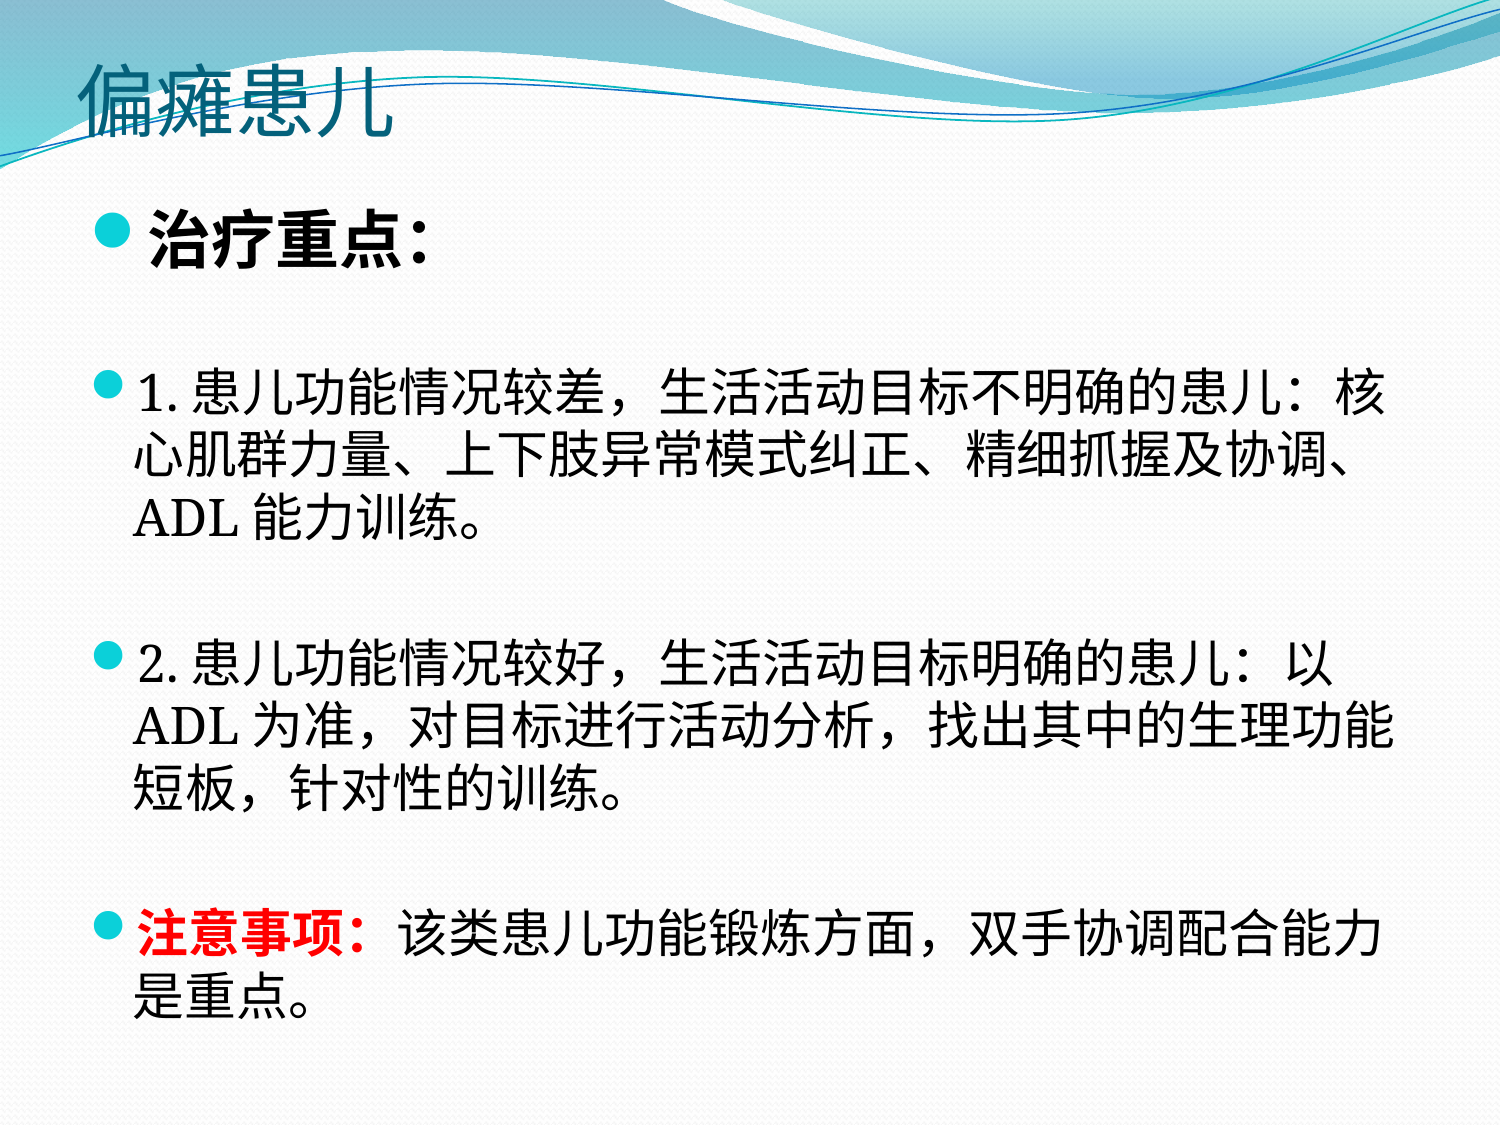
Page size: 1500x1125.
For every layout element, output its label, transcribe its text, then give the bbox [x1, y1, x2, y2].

title 偏瘫患儿 [75, 43, 1425, 148]
list 治疗重点： 1.患儿功能情况较差，生活活动目标不明确的患儿：核心肌群力量、上下肢异常模式纠正、精细抓握及协调、ADL能力训练。 2.患儿功能情况较好，生活活动目标明确的患儿：以ADL为准，对目标进行活动分析，找出其中的生理功能短板，针对性的训练。 注意事项：该类患儿功能锻炼方面，双手协调配合能力是重点。 [75, 192, 1425, 1038]
